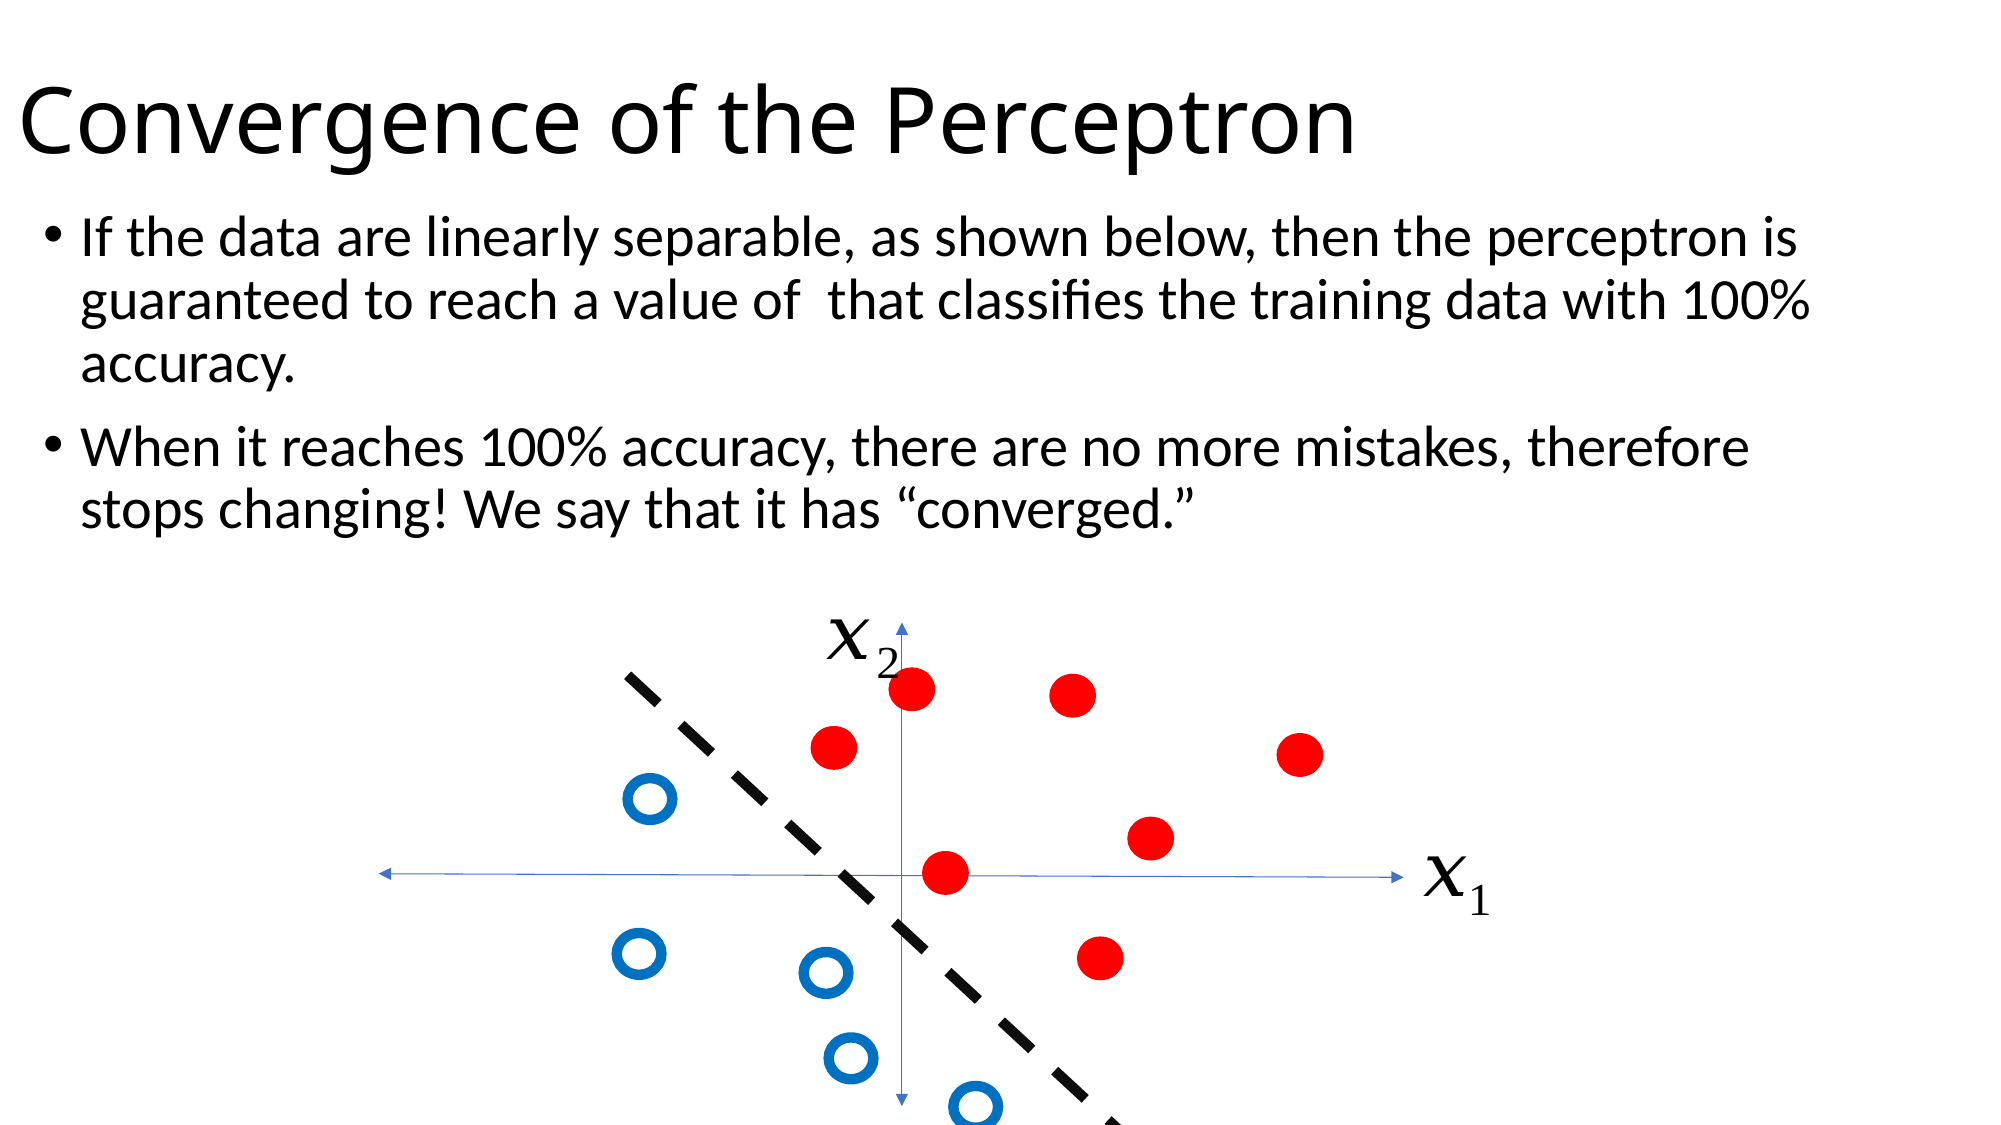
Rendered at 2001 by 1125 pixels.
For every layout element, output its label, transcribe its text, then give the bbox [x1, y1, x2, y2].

text_box [1276, 733, 1324, 777]
text_box [1129, 816, 1175, 861]
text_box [627, 675, 1129, 1125]
text_box [902, 667, 930, 675]
title Convergence of the Perceptron [2, 0, 1697, 248]
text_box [1129, 873, 1404, 878]
text_box [615, 935, 627, 973]
text_box [894, 669, 901, 675]
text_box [378, 873, 627, 878]
